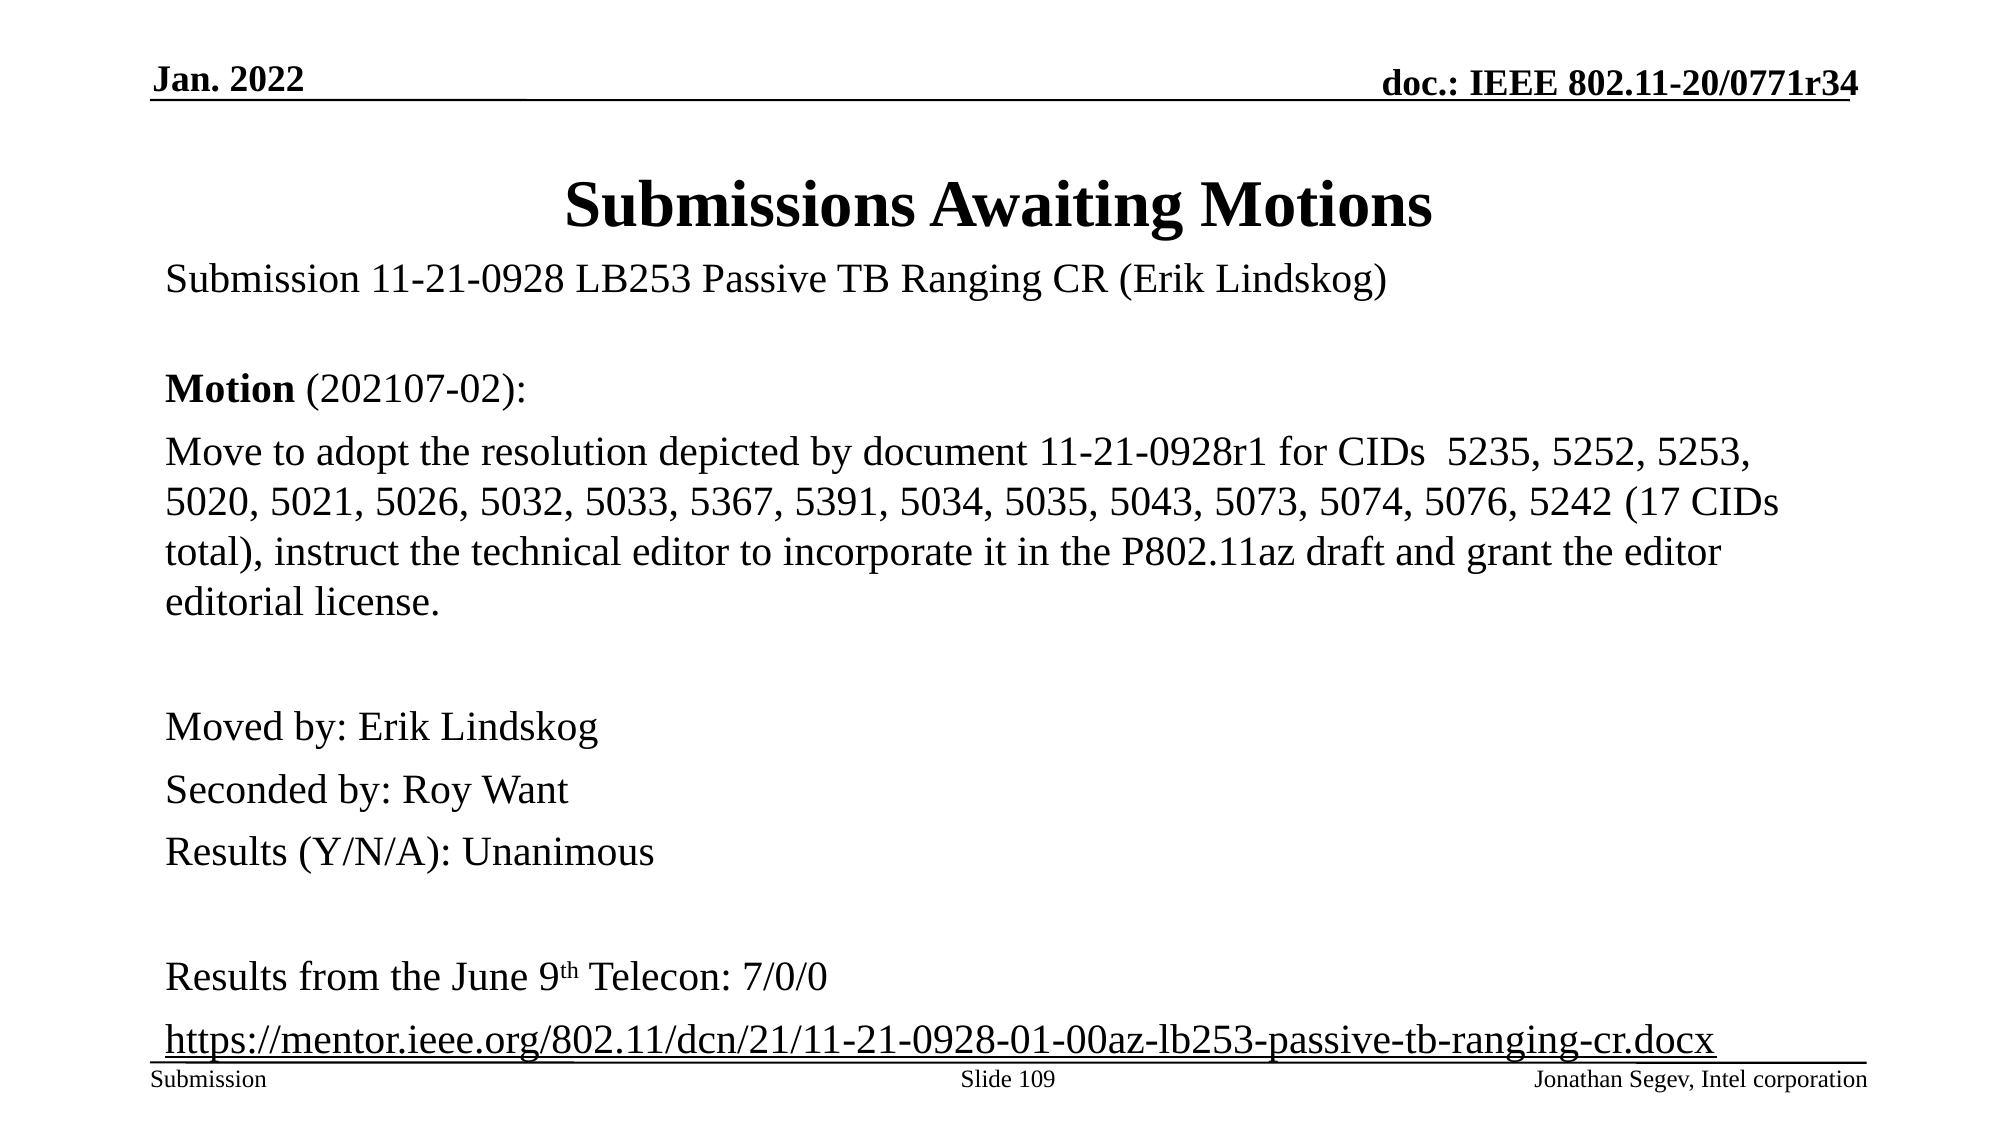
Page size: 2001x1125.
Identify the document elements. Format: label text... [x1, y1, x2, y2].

footer Jonathan Segev, Intel corporation [1171, 1061, 1869, 1093]
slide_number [152, 54, 563, 100]
list Submission 11-21-0928 LB253 Passive TB Ranging CR (Erik Lindskog) Motion (202107-02): Move to adopt the resolution depicted by document 11-21-0928r1 for CIDs 5235, 5252, 5253, 5020, 5021, 5026, 5032, 5033, 5367, 5391, 5034, 5035, 5043, 5073, 5074, 5076, 5242 (17 CIDs total), instruct the technical editor to incorporate it in the P802.11az draft and grant the editor editorial license. Moved by: Erik Lindskog Seconded by: Roy Want Results (Y/N/A): Unanimous Results from the June 9th Telecon: 7/0/0 https://mentor.ieee.org/802.11/dcn/21/11-21-0928-01-00az-lb253-passive-tb-ranging-cr.docx [149, 243, 1850, 1000]
title Submissions Awaiting Motions [149, 112, 1850, 243]
slide_number Slide 109 [950, 1061, 1067, 1123]
